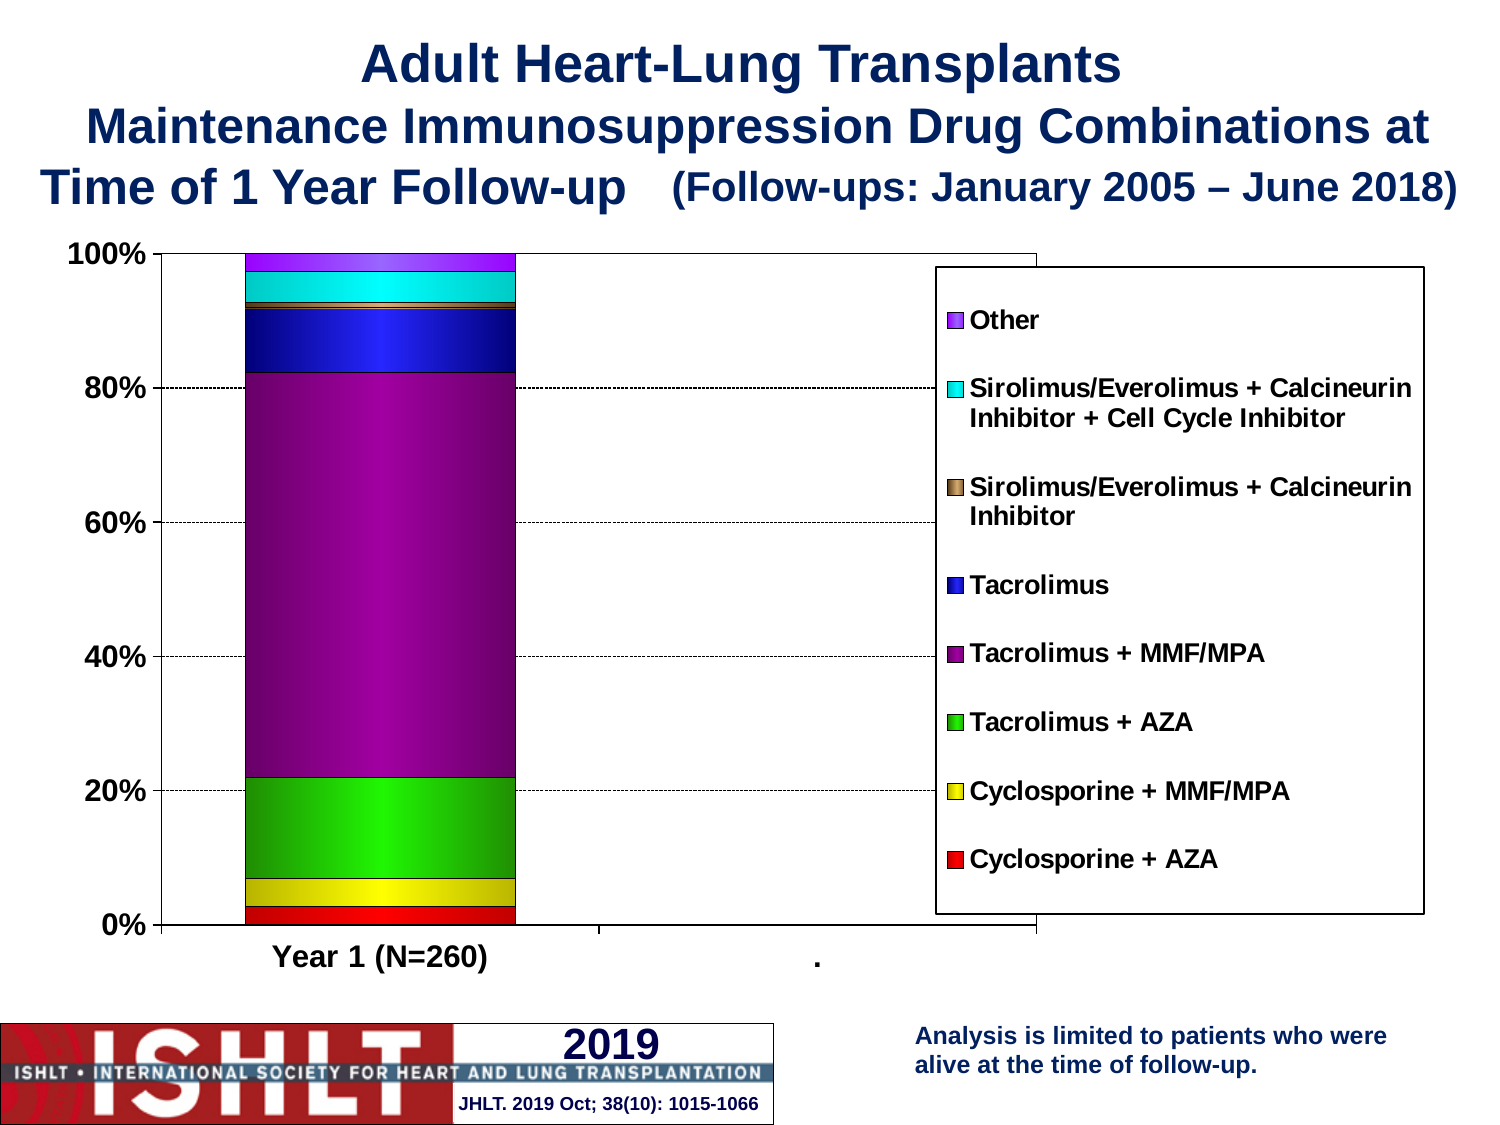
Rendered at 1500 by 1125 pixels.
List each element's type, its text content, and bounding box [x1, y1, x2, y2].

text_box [0, 1007, 774, 1125]
chart [24, 224, 1463, 1020]
text_box Adult Heart-Lung Transplants Maintenance Immunosuppression Drug Combinations at [0, 0, 1500, 209]
text_box Analysis is limited to patients who were alive at the time of follow-up. [900, 1027, 1463, 1087]
text_box (Follow-ups: January 2005 – June 2018) [646, 152, 1484, 217]
text_box Time of 1 Year Follow-up [24, 146, 650, 222]
